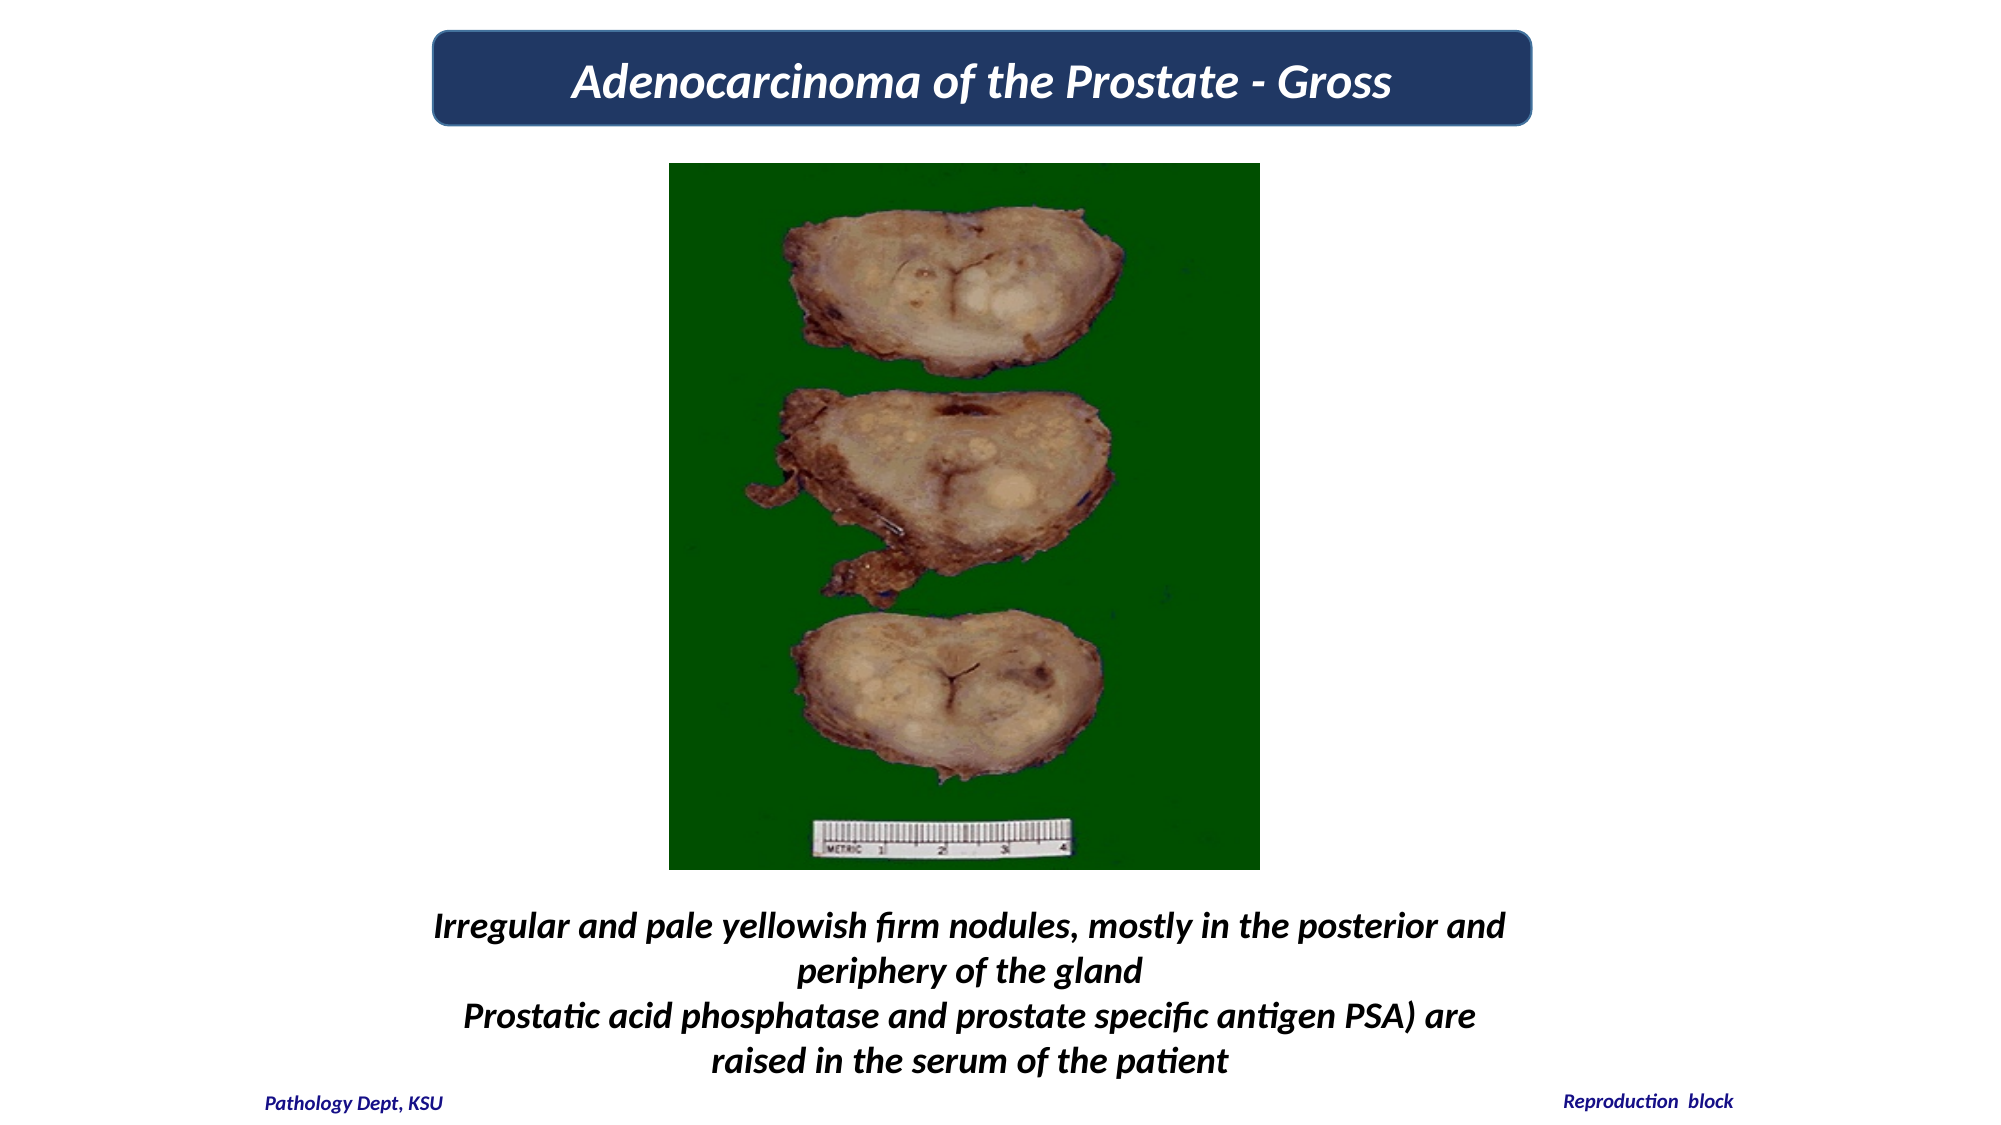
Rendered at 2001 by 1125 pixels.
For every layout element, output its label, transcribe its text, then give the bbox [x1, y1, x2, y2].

text_box Reproduction block [1494, 1080, 1749, 1121]
text_box Pathology Dept, KSU [249, 1082, 492, 1122]
picture [669, 163, 1260, 870]
text_box Irregular and pale yellowish firm nodules, mostly in the posterior and periphery of the gland Prostatic acid phosphatase and prostate specific antigen PSA) are raised in the serum of the patient [409, 893, 1532, 1088]
text_box Adenocarcinoma of the Prostate - Gross [431, 29, 1533, 127]
